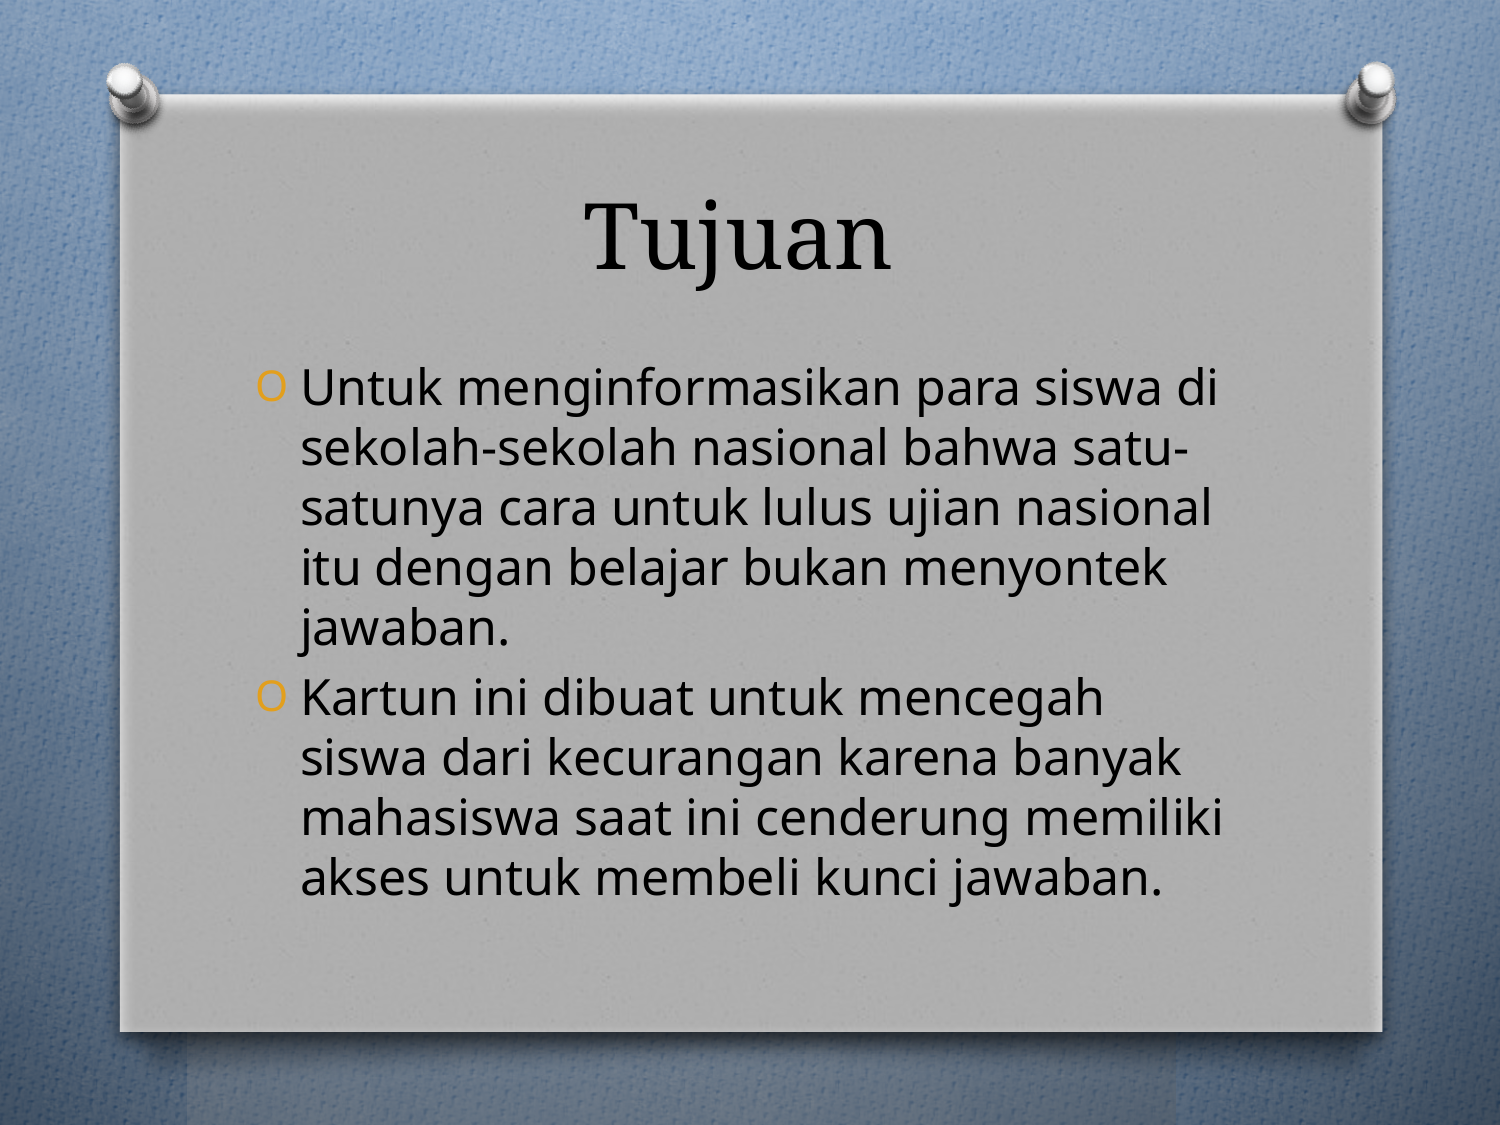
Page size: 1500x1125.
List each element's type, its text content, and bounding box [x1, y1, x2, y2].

picture [75, 29, 198, 153]
list Untuk menginformasikan para siswa di sekolah-sekolah nasional bahwa satu-satunya cara untuk lulus ujian nasional itu dengan belajar bukan menyontek jawaban. Kartun ini dibuat untuk mencegah siswa dari kecurangan karena banyak mahasiswa saat ini cenderung memiliki akses untuk membeli kunci jawaban. [240, 347, 1257, 939]
title Tujuan [179, 134, 1323, 332]
picture [1317, 35, 1439, 156]
